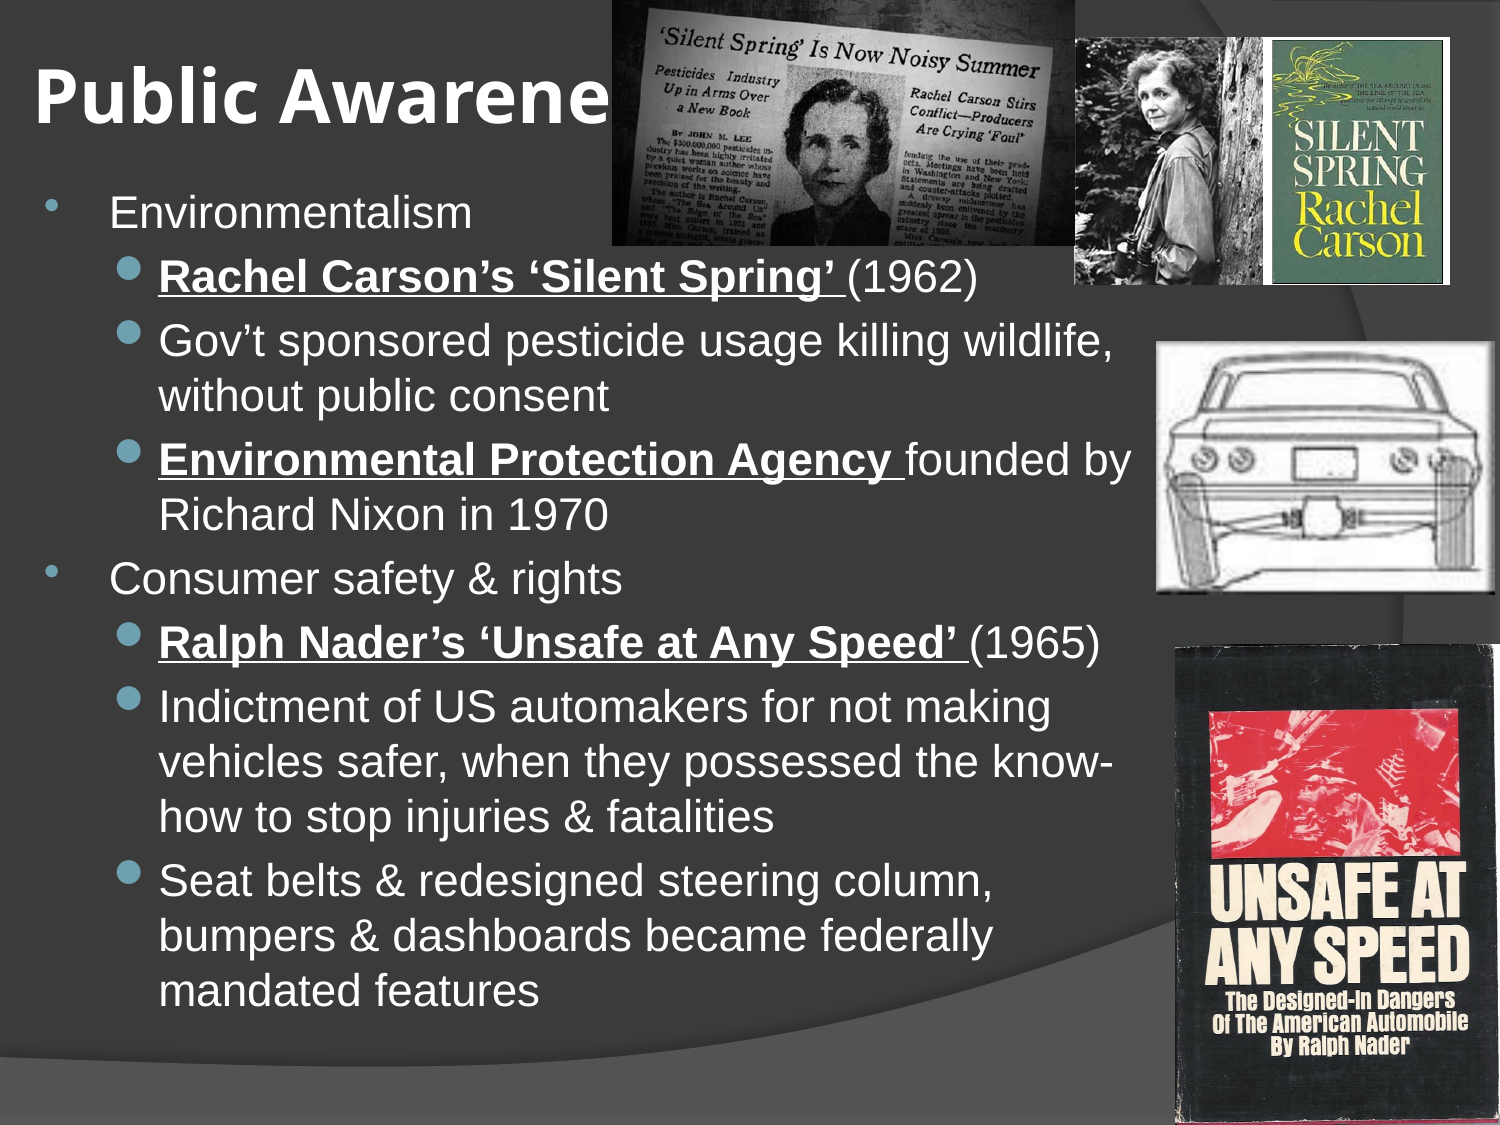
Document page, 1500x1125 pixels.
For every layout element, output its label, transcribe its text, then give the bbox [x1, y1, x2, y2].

picture [1174, 643, 1500, 1125]
title Public Awareness [24, 0, 603, 174]
picture [1156, 341, 1495, 596]
picture [1074, 37, 1451, 286]
list Environmentalism Rachel Carson’s ‘Silent Spring’ (1962) Gov’t sponsored pesticide usage killing wildlife, without public consent Environmental Protection Agency founded by Richard Nixon in 1970 Consumer safety & rights Ralph Nader’s ‘Unsafe at Any Speed’ (1965) Indictment of US automakers for not making vehicles safer, when they possessed the know-how to stop injuries & fatalities Seat belts & redesigned steering column, bumpers & dashboards became federally mandated features [24, 174, 1188, 1125]
picture [612, 0, 1076, 247]
